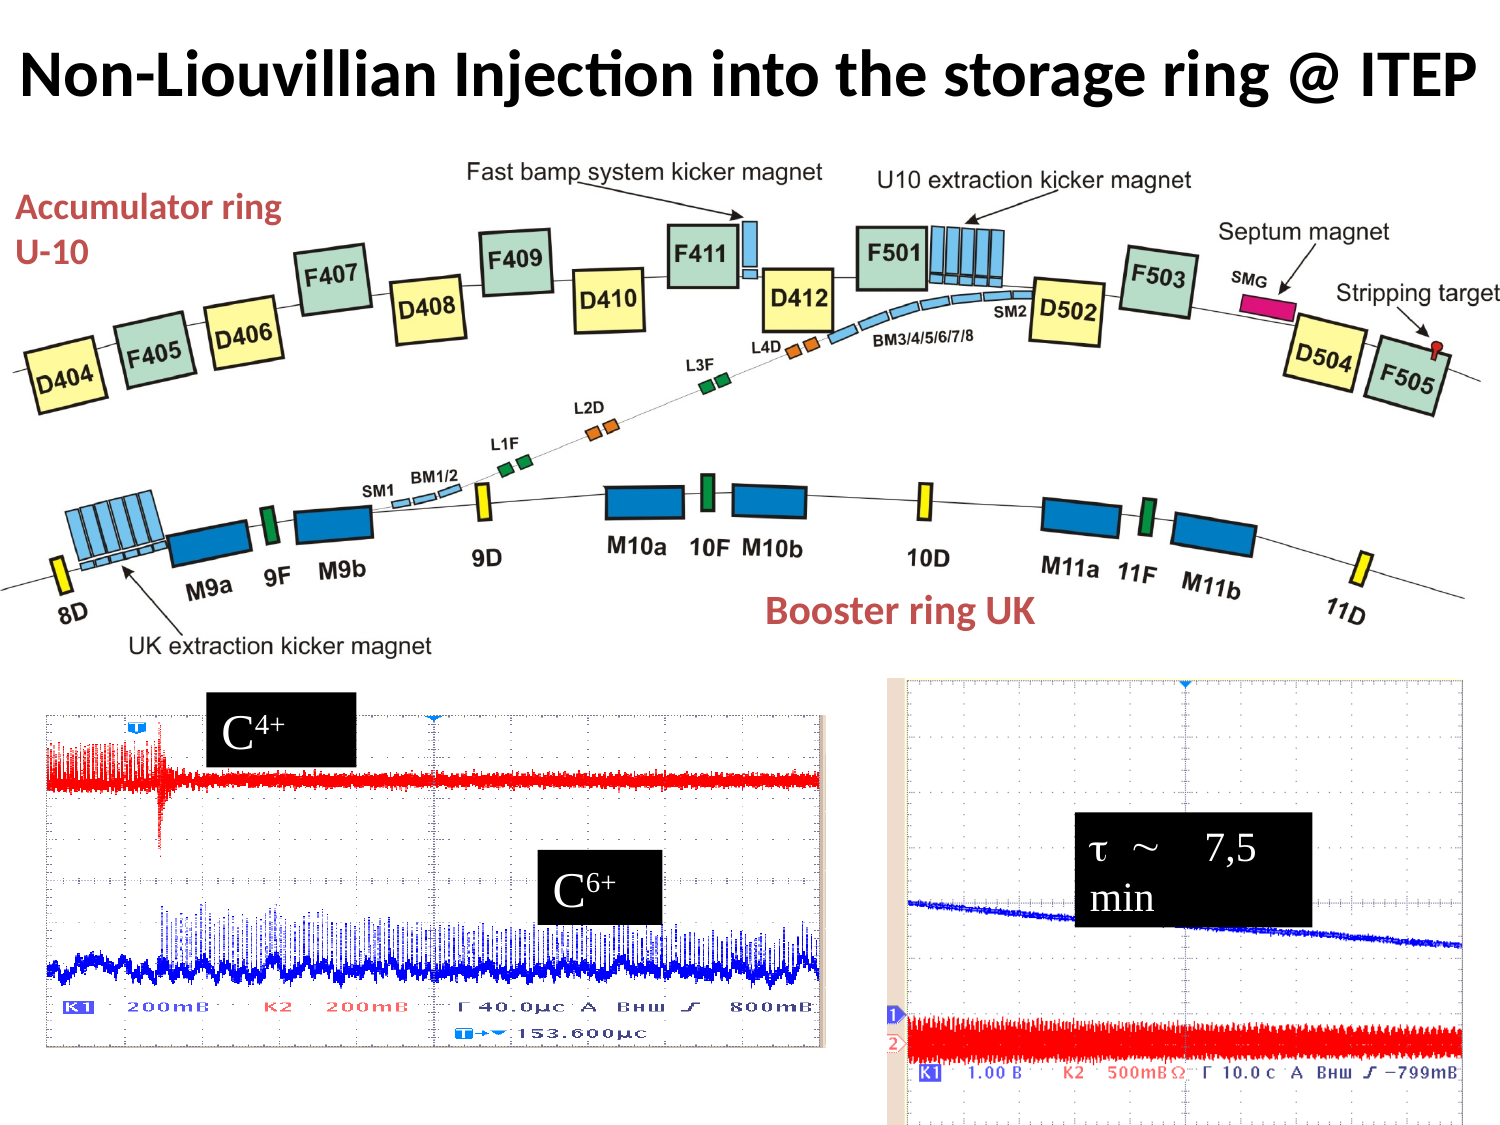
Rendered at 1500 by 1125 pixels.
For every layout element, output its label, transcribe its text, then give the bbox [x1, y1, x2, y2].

picture [0, 162, 1500, 660]
title Non-Liouvillian Injection into the storage ring @ ITEP [0, 0, 1500, 161]
picture [37, 699, 851, 1073]
picture [887, 678, 1463, 1125]
text_box C4+ [206, 692, 357, 698]
